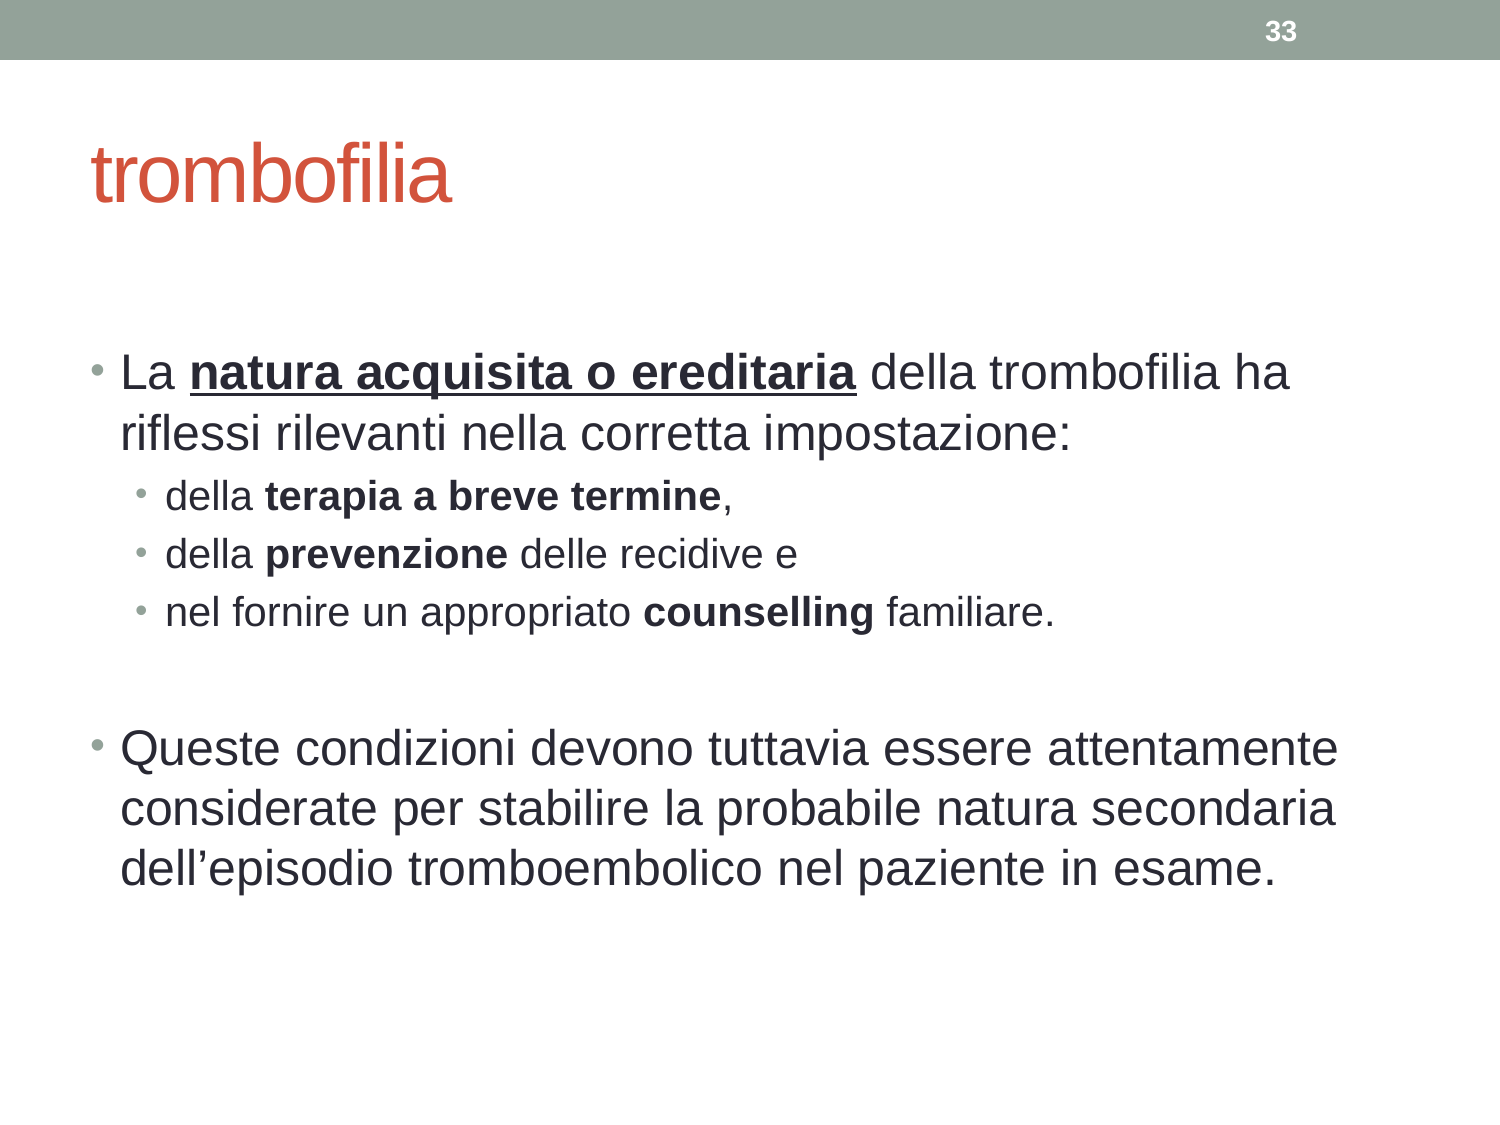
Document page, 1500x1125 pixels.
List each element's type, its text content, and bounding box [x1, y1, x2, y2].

title trombofilia [75, 87, 1425, 250]
slide_number 33 [1250, 3, 1425, 57]
list La natura acquisita o ereditaria della trombofilia ha riflessi rilevanti nella corretta impostazione: della terapia a breve termine, della prevenzione delle recidive e nel fornire un appropriato counselling familiare. Queste condizioni devono tuttavia essere attentamente considerate per stabilire la probabile natura secondaria dell’episodio tromboembolico nel paziente in esame. [75, 262, 1425, 1063]
